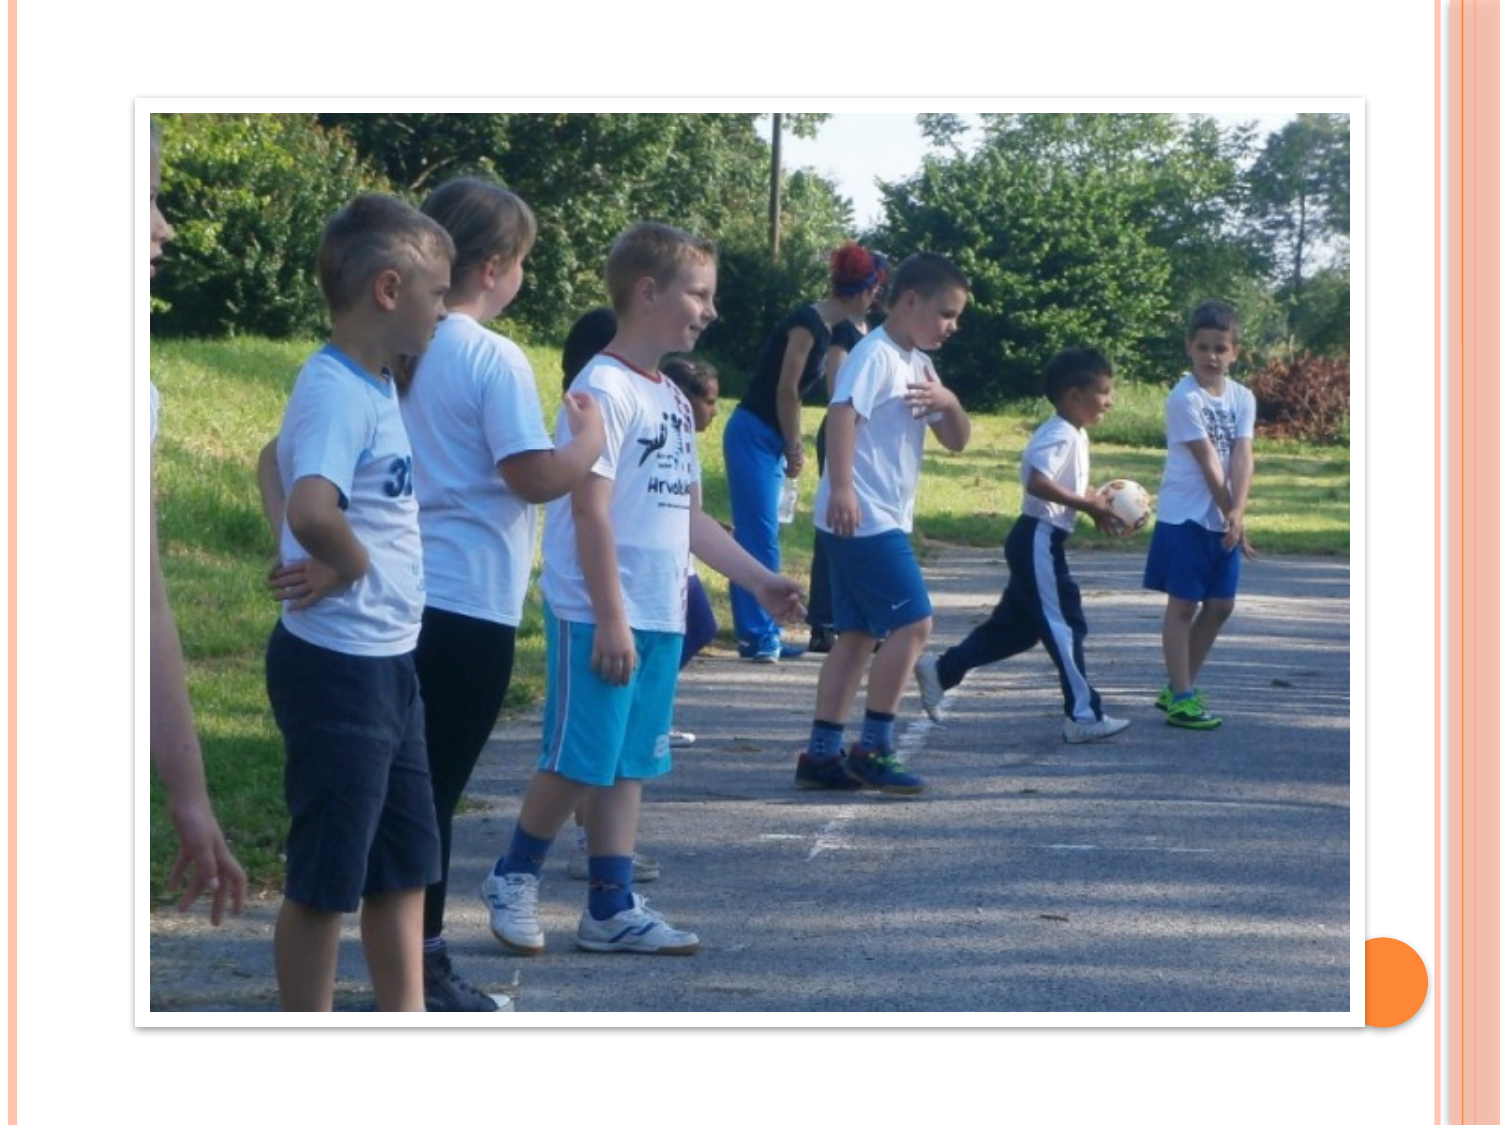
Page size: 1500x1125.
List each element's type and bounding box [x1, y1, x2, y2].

picture [149, 111, 1351, 1013]
